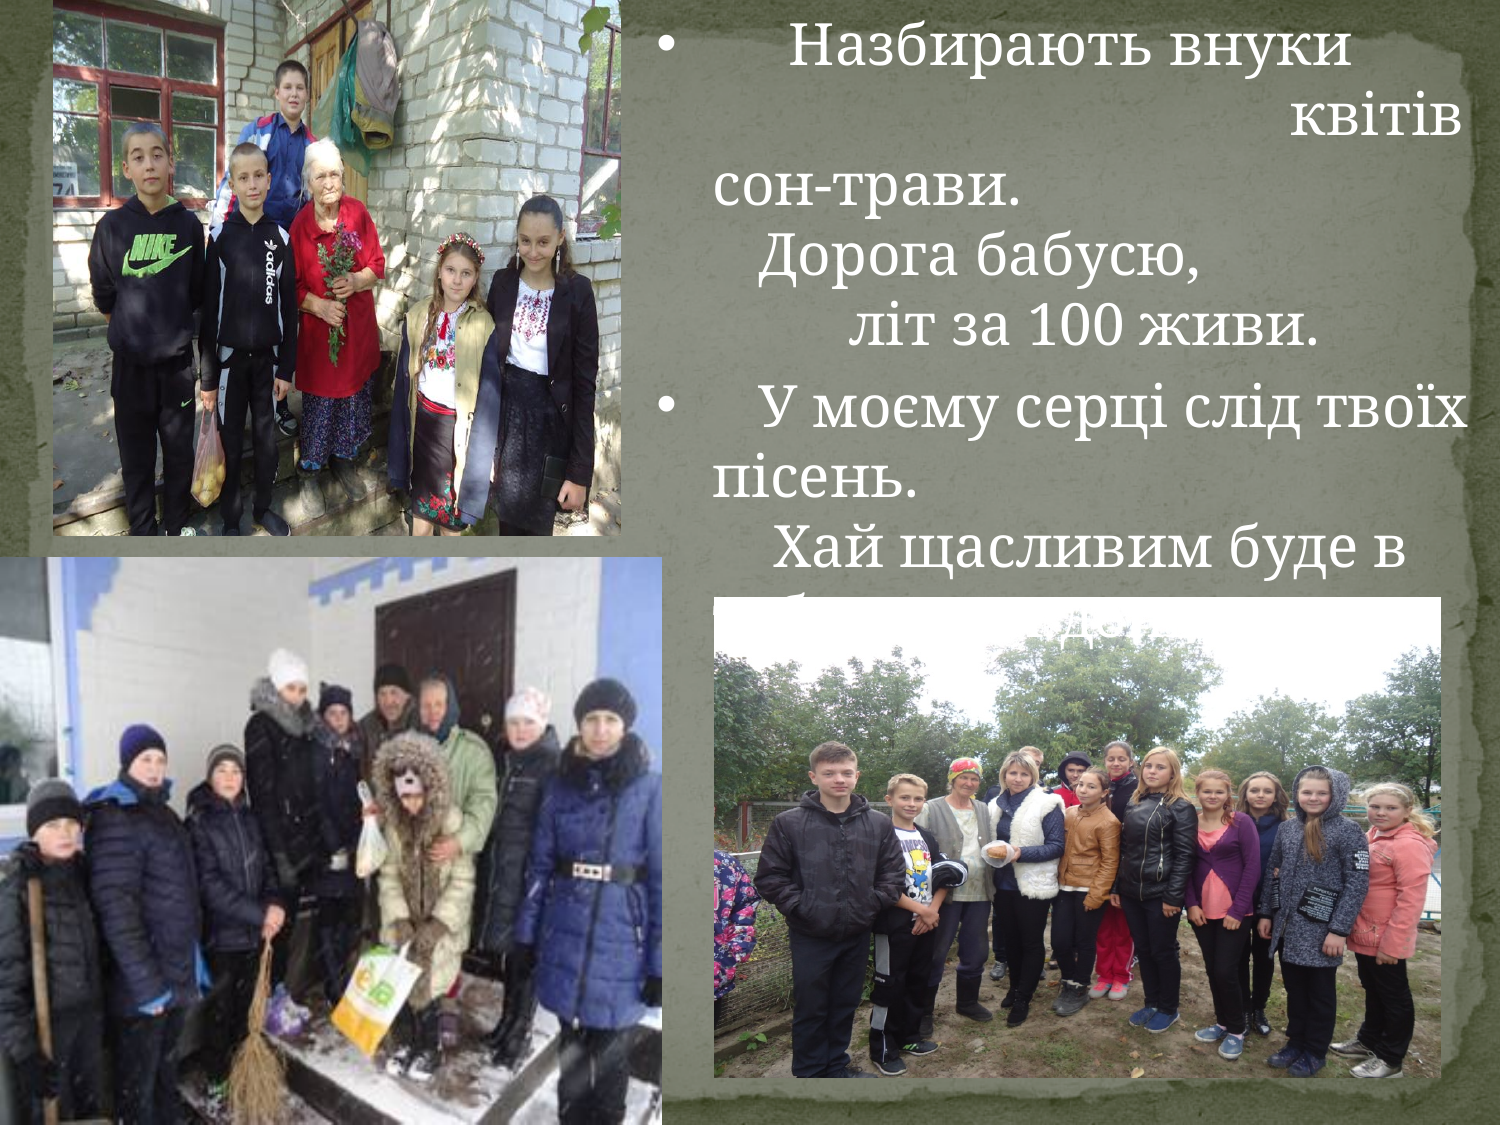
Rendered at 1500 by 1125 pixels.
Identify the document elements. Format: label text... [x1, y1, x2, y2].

text_box Назбирають внуки квітів сон-трави. Дорога бабусю, літ за 100 живи. У моєму серці слід твоїх пісень. Хай щасливим буде в тебе кожен день [641, 0, 1500, 410]
picture [53, 0, 621, 536]
picture [0, 557, 662, 1125]
picture [714, 597, 1441, 1078]
